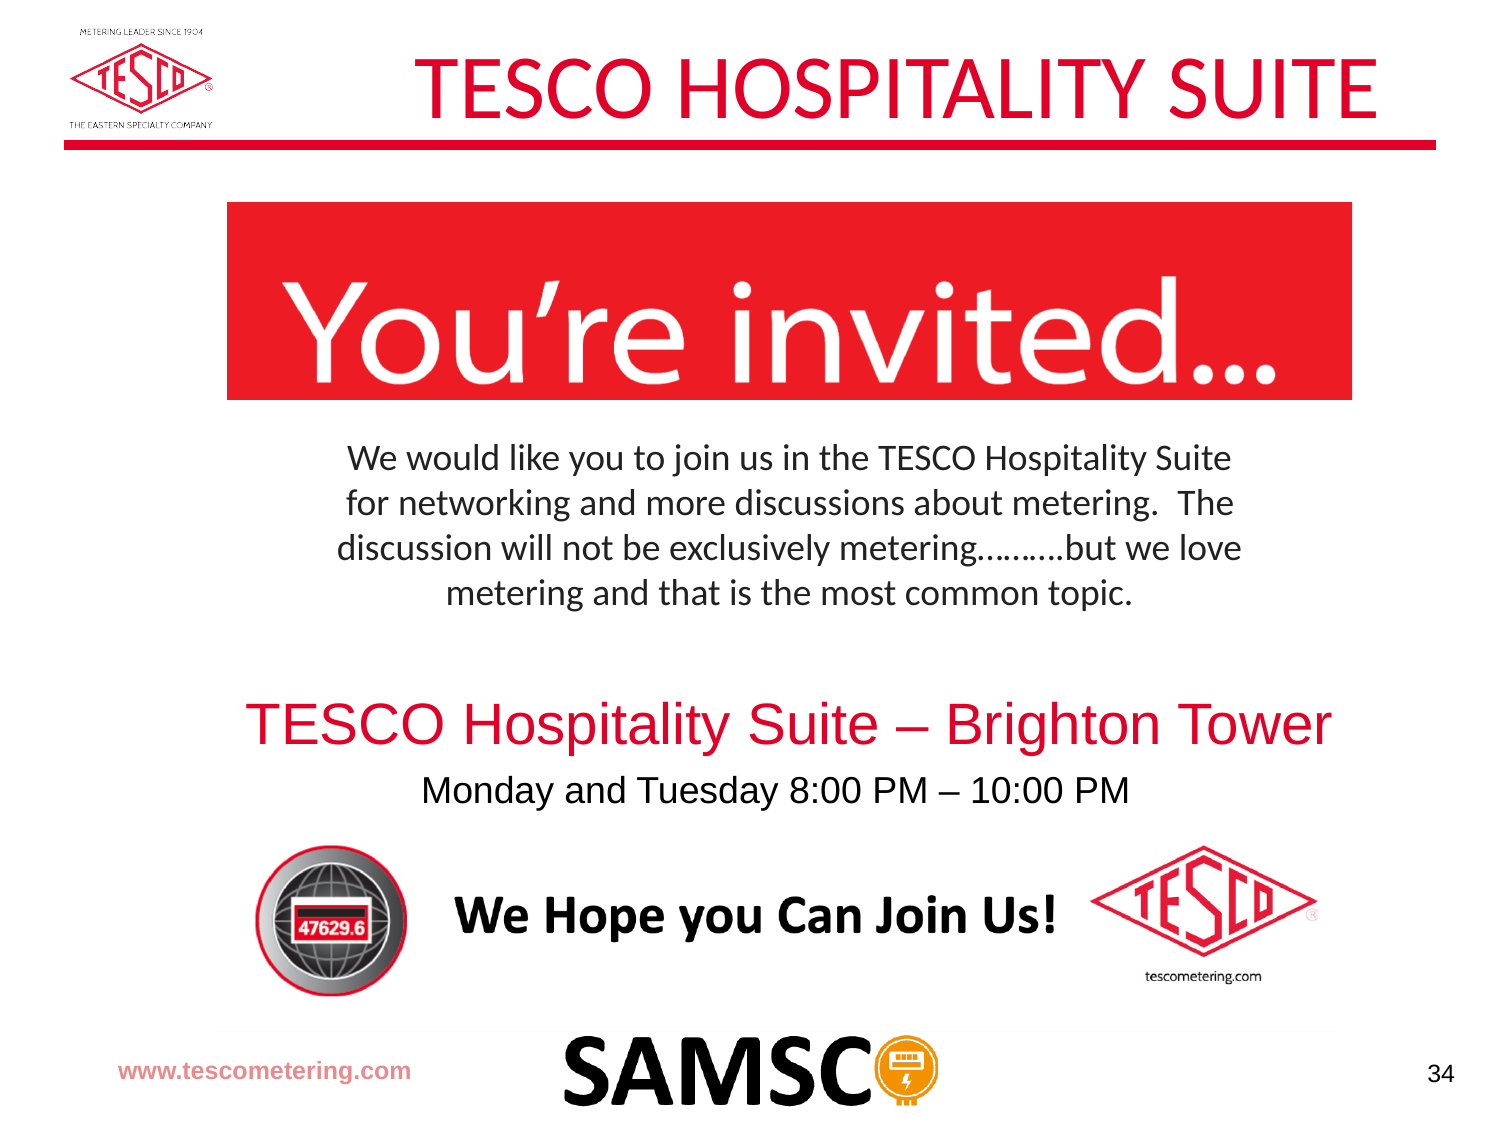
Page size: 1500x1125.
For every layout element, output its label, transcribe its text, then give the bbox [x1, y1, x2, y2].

text_box TESCO Hospitality Suite – Brighton Tower [230, 678, 1350, 764]
picture [69, 27, 213, 131]
picture [212, 812, 1339, 1110]
text_box We would like you to join us in the TESCO Hospitality Suite for networking and more discussions about metering. The discussion will not be exclusively metering……….but we love metering and that is the most common topic. [318, 425, 1262, 621]
title Tesco hospitality suite [255, 22, 1397, 156]
picture [227, 202, 1353, 400]
footer www.tescometering.com [103, 1039, 610, 1100]
text_box Monday and Tuesday 8:00 PM – 10:00 PM [399, 758, 1152, 812]
